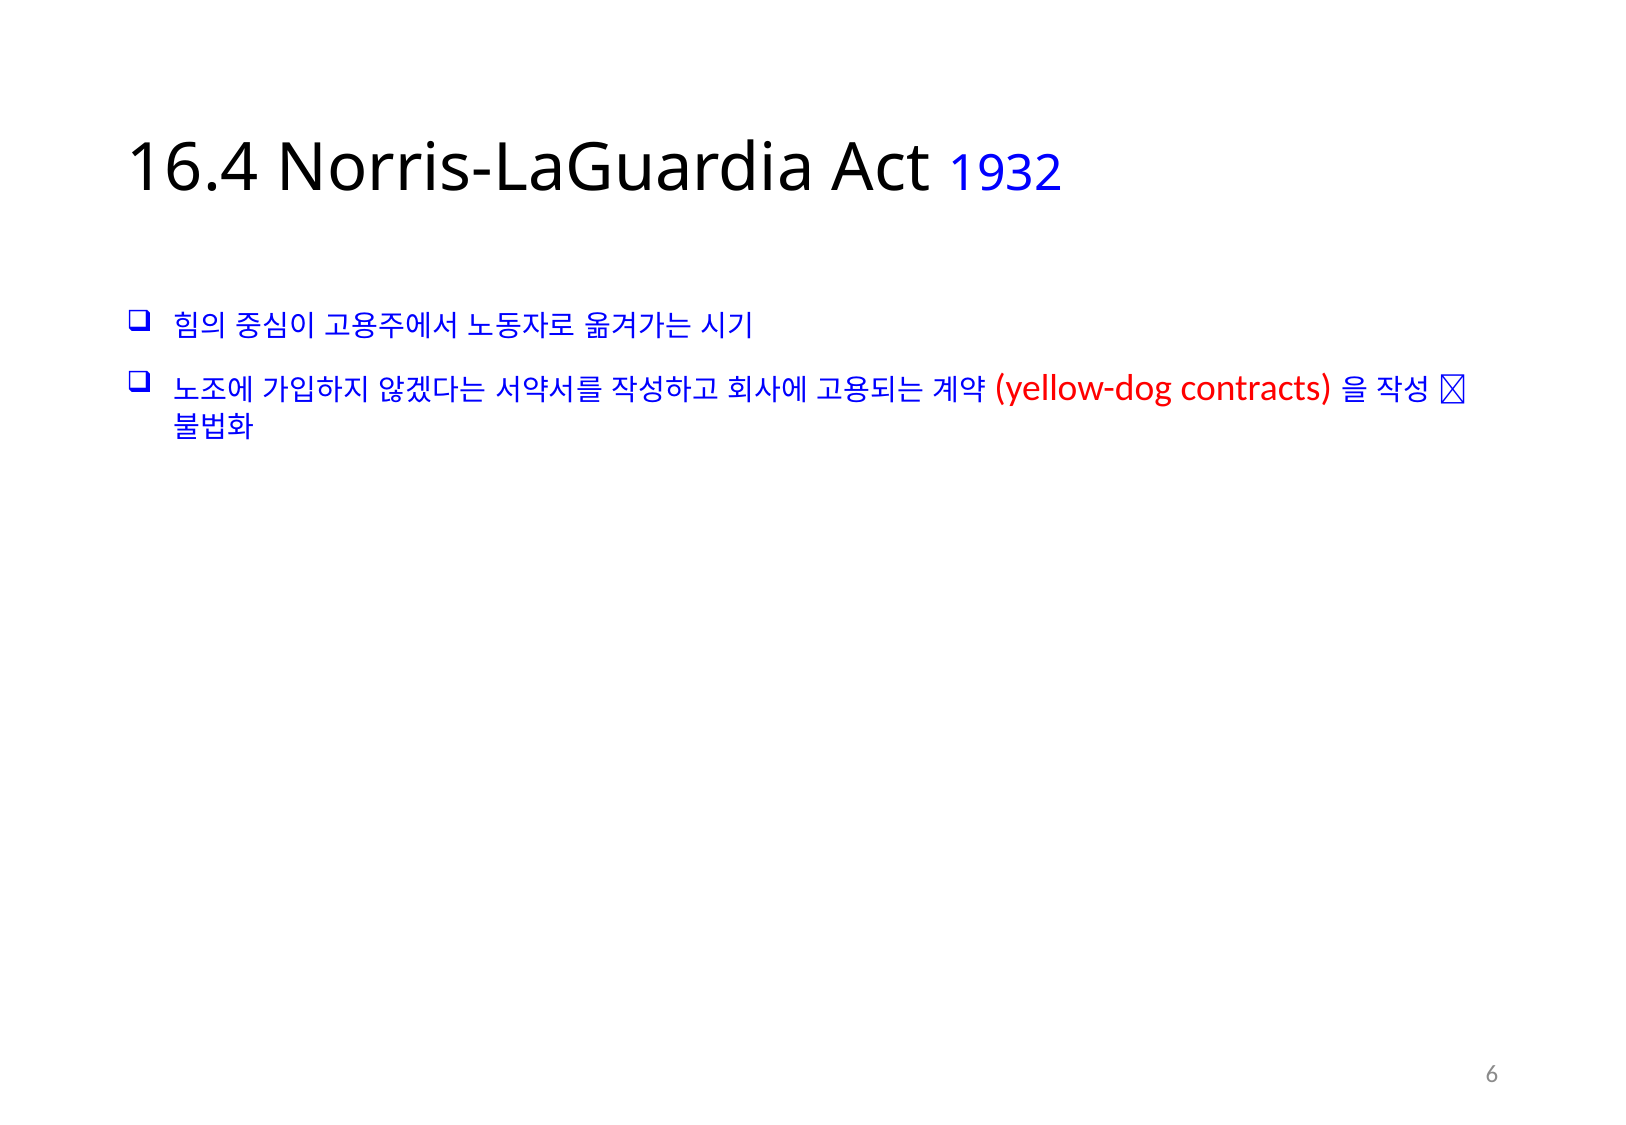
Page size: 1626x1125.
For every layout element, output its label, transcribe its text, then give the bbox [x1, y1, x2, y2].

list 힘의 중심이 고용주에서 노동자로 옮겨가는 시기 노조에 가입하지 않겠다는 서약서를 작성하고 회사에 고용되는 계약(yellow-dog contracts)을 작성  불법화 [111, 299, 1514, 1014]
title 16.4 Norris-LaGuardia Act 1932 [111, 59, 1514, 278]
slide_number 5 [1147, 1042, 1514, 1103]
